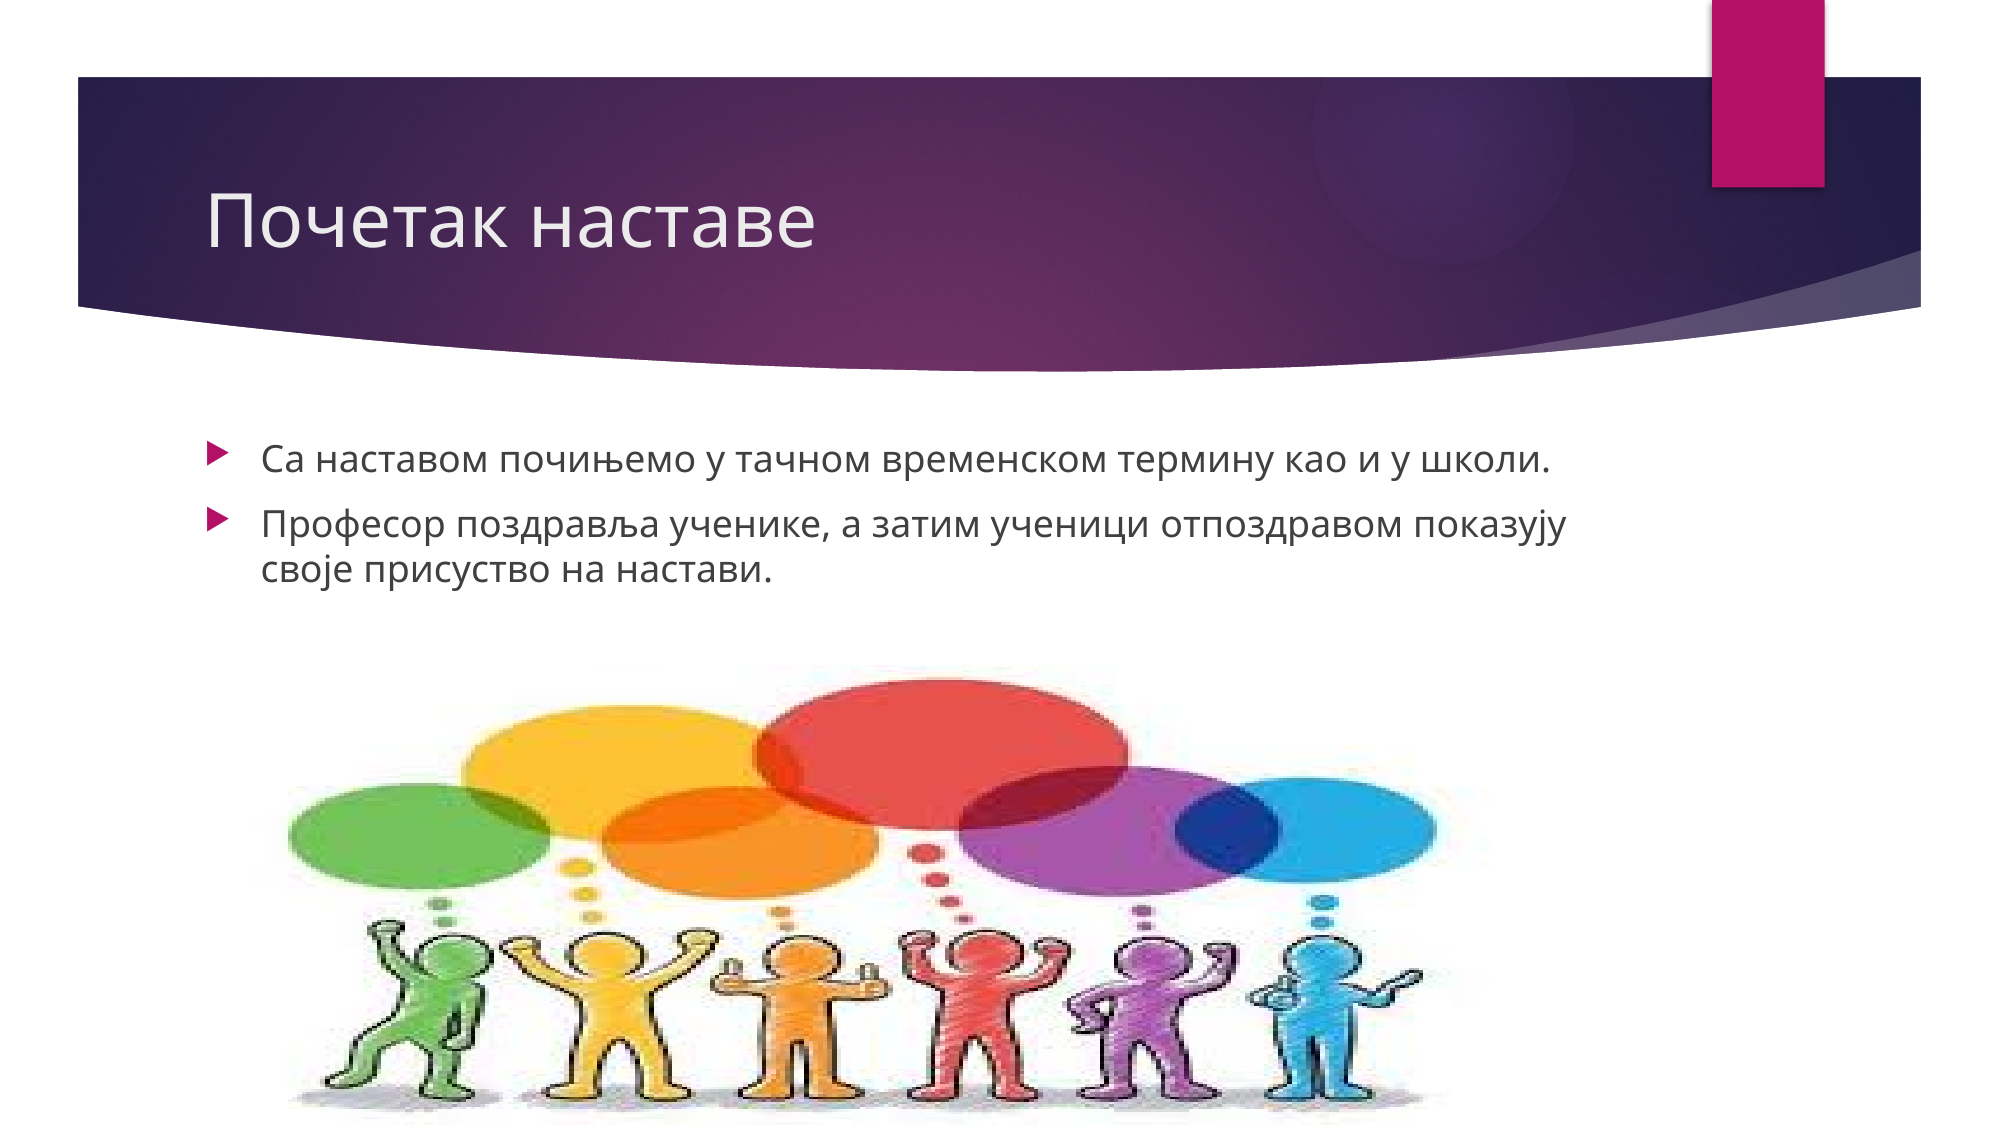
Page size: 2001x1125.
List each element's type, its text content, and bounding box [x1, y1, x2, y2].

list Са наставом почињемо у тачном временском термину као и у школи. Професор поздравља ученике, а затим ученици oтпоздравом показују своје присуство на настави. [189, 427, 1638, 1125]
title Почетак наставе [189, 159, 1627, 276]
picture [213, 665, 1513, 1125]
